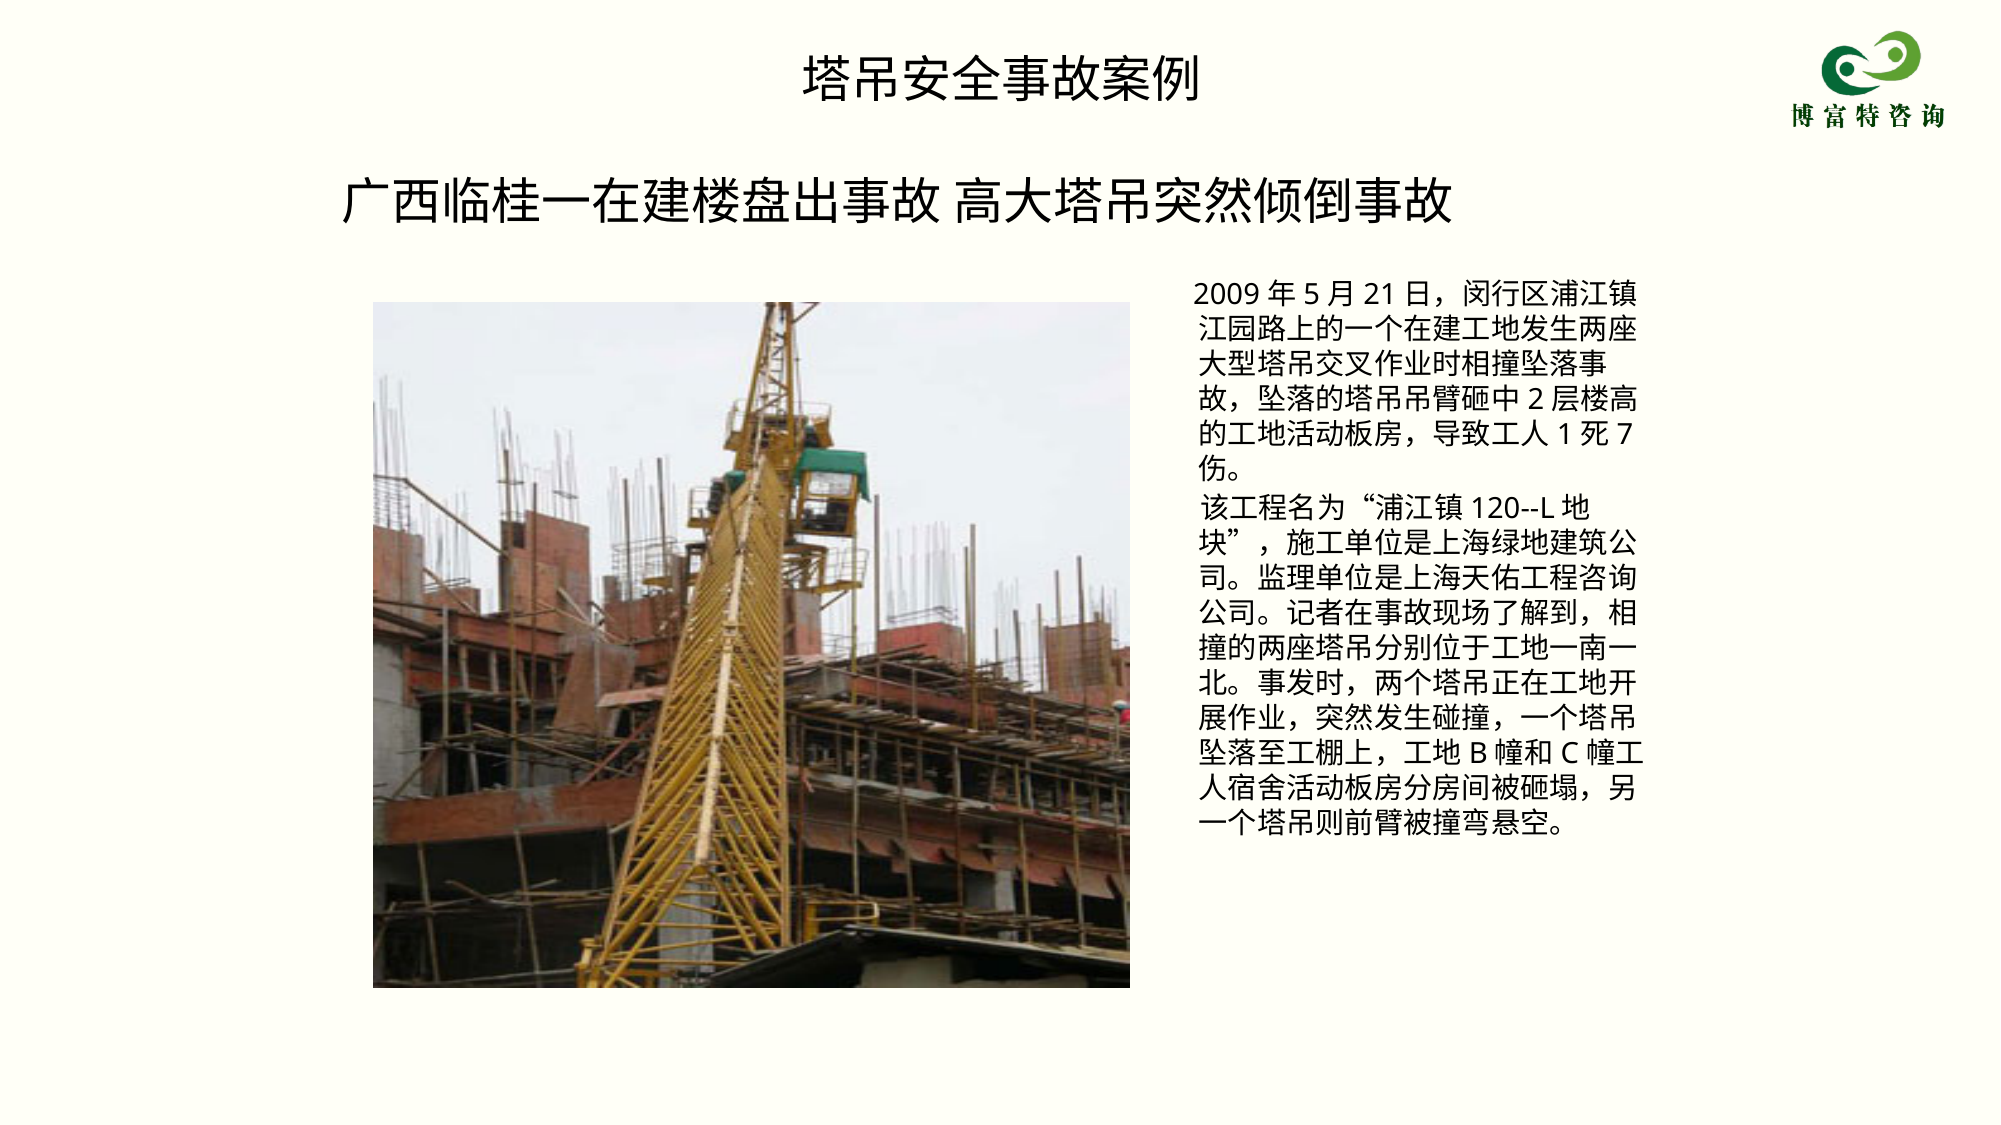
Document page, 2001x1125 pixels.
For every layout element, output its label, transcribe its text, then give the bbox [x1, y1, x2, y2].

text_box 塔吊安全事故案例 [786, 40, 1217, 116]
picture [1771, 30, 1969, 131]
title 广西临桂一在建楼盘出事故 高大塔吊突然倾倒事故 [326, 148, 1753, 237]
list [373, 302, 1131, 988]
list 2009年5月21日，闵行区浦江镇江园路上的一个在建工地发生两座大型塔吊交叉作业时相撞坠落事故，坠落的塔吊吊臂砸中2层楼高的工地活动板房，导致工人1死7伤。 该工程名为“浦江镇120--L地块”，施工单位是上海绿地建筑公司。监理单位是上海天佑工程咨询公司。记者在事故现场了解到，相撞的两座塔吊分别位于工地一南一北。事发时，两个塔吊正在工地开展作业，突然发生碰撞，一个塔吊坠落至工棚上，工地B幢和C幢工人宿舍活动板房分房间被砸塌，另一个塔吊则前臂被撞弯悬空。 [1106, 267, 1663, 1118]
